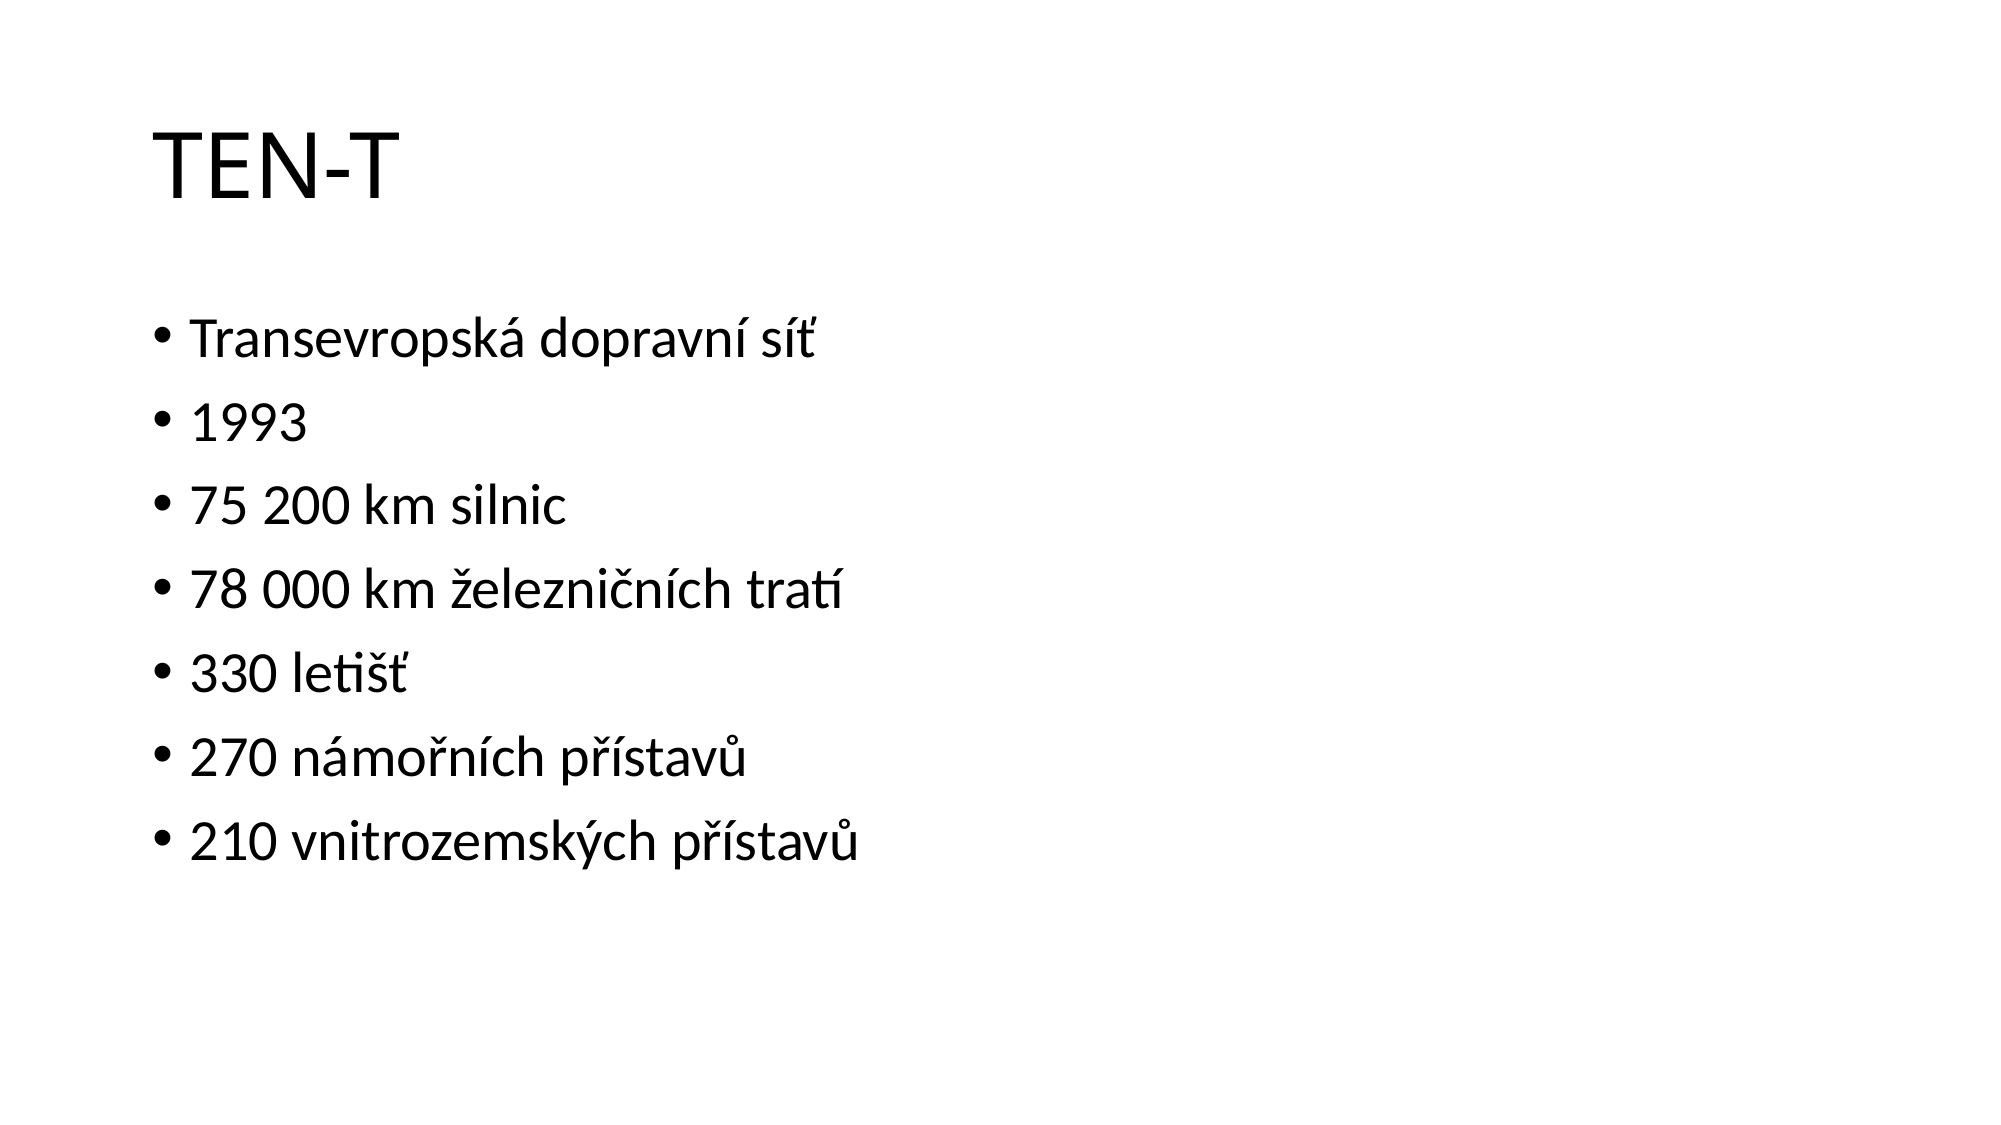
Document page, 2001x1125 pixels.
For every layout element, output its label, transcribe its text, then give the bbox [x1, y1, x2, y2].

title TEN-T [137, 59, 1863, 278]
list Transevropská dopravní síť 1993 75 200 km silnic 78 000 km železničních tratí 330 letišť 270 námořních přístavů 210 vnitrozemských přístavů [137, 299, 1863, 1014]
